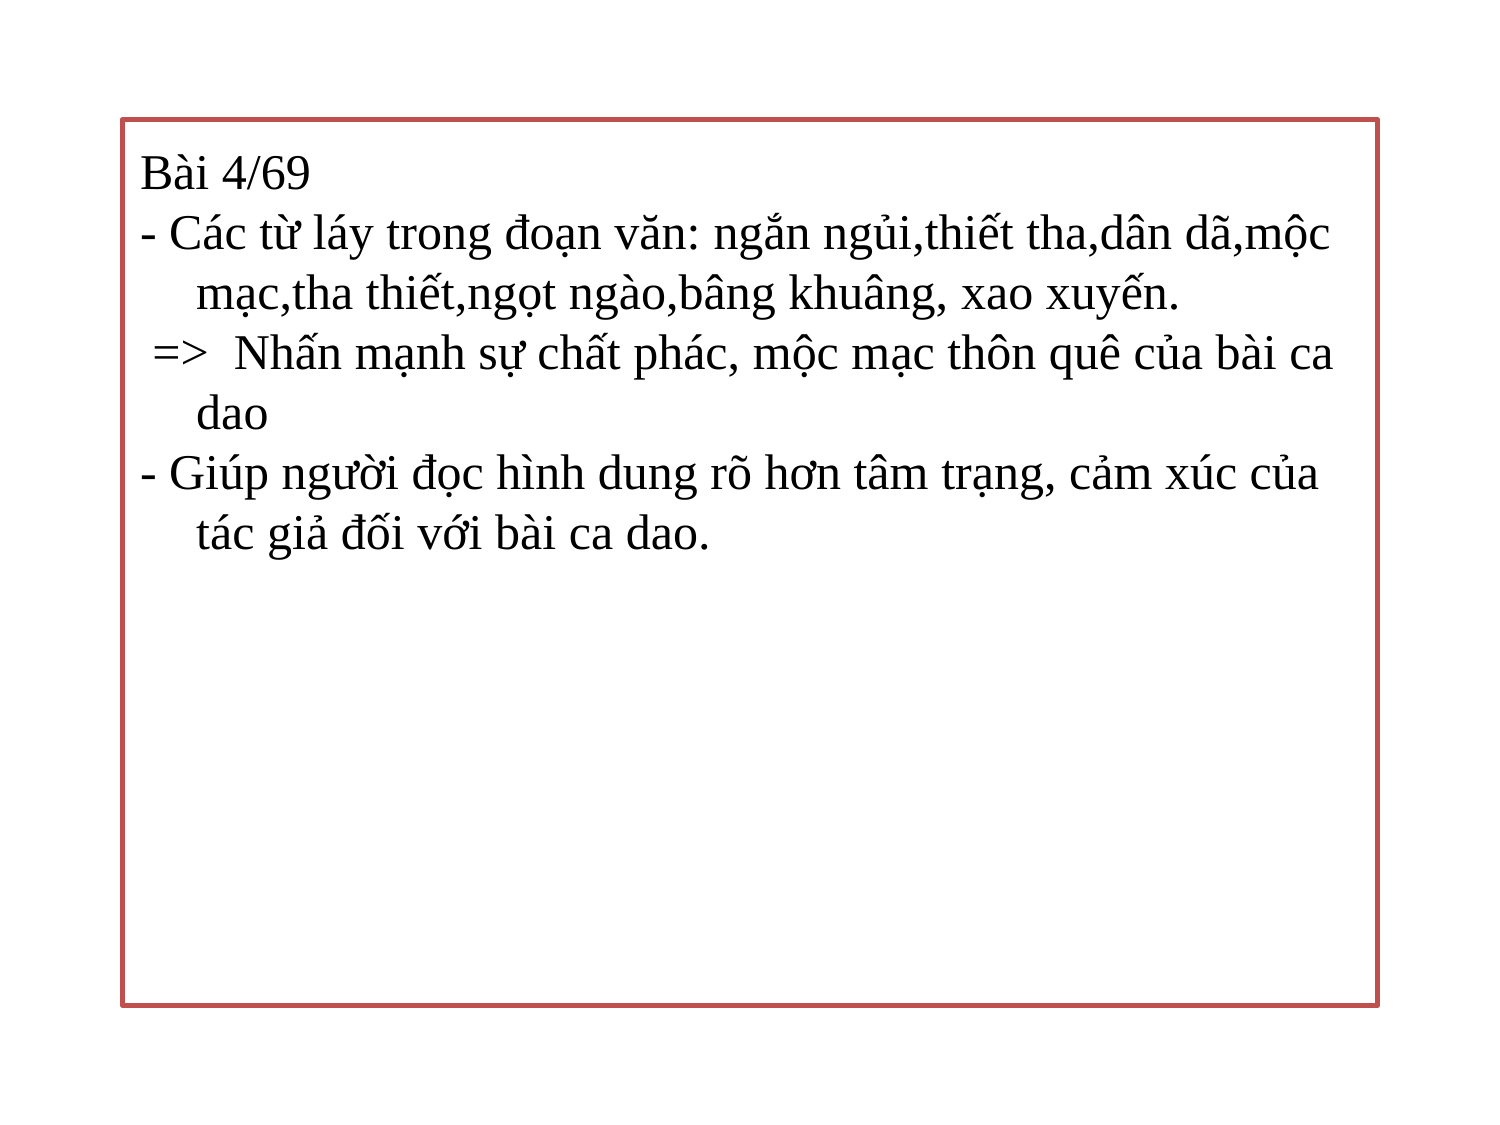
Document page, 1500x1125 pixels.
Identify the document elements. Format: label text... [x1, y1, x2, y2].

subtitle Bài 4/69 - Các từ láy trong đoạn văn: ngắn ngủi,thiết tha,dân dã,mộc mạc,tha thiết,ngọt ngào,bâng khuâng, xao xuyến. => Nhấn mạnh sự chất phác, mộc mạc thôn quê của bài ca dao - Giúp người đọc hình dung rõ hơn tâm trạng, cảm xúc của tác giả đối với bài ca dao. [125, 125, 1375, 1000]
